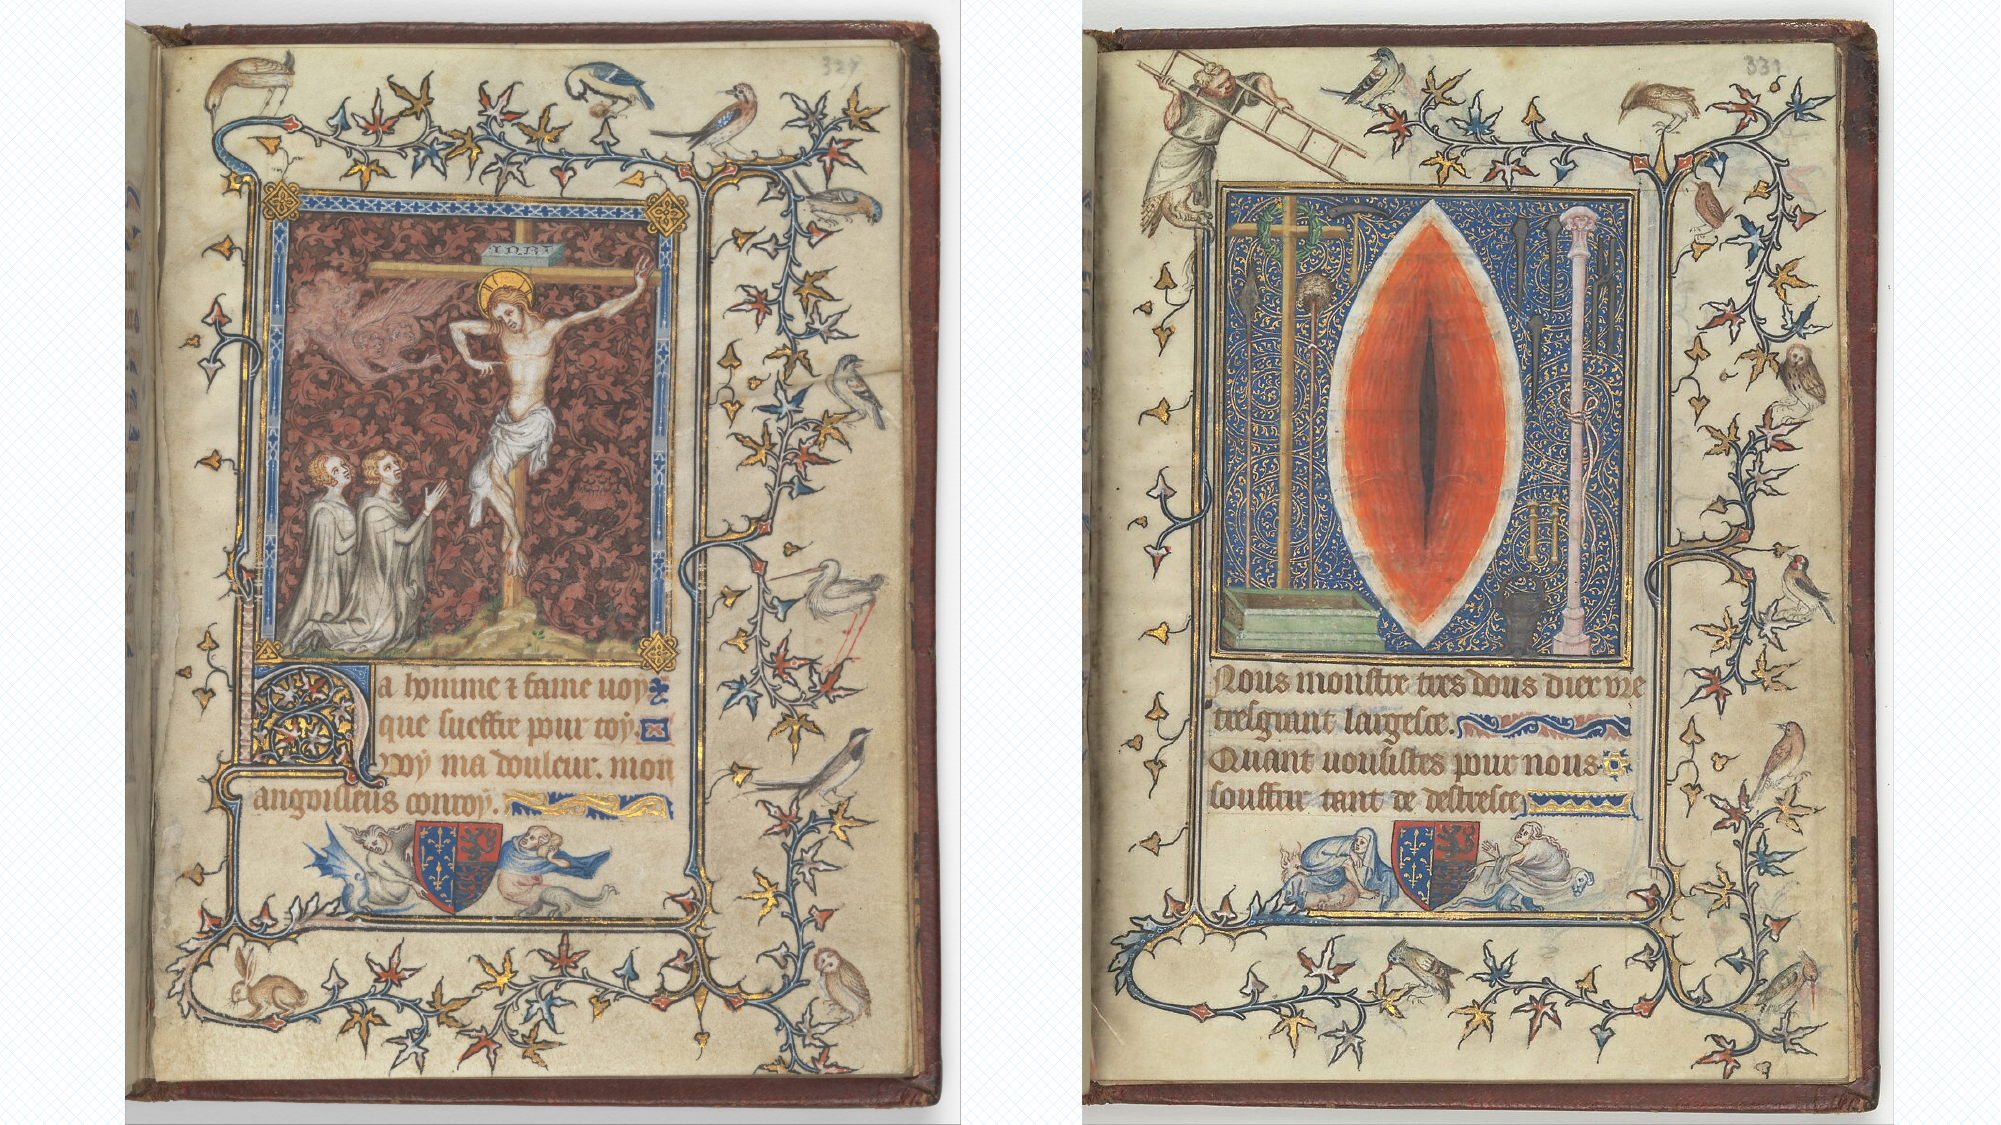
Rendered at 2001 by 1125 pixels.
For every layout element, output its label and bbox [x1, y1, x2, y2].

picture [1082, 0, 1894, 1125]
picture [125, 0, 961, 1125]
